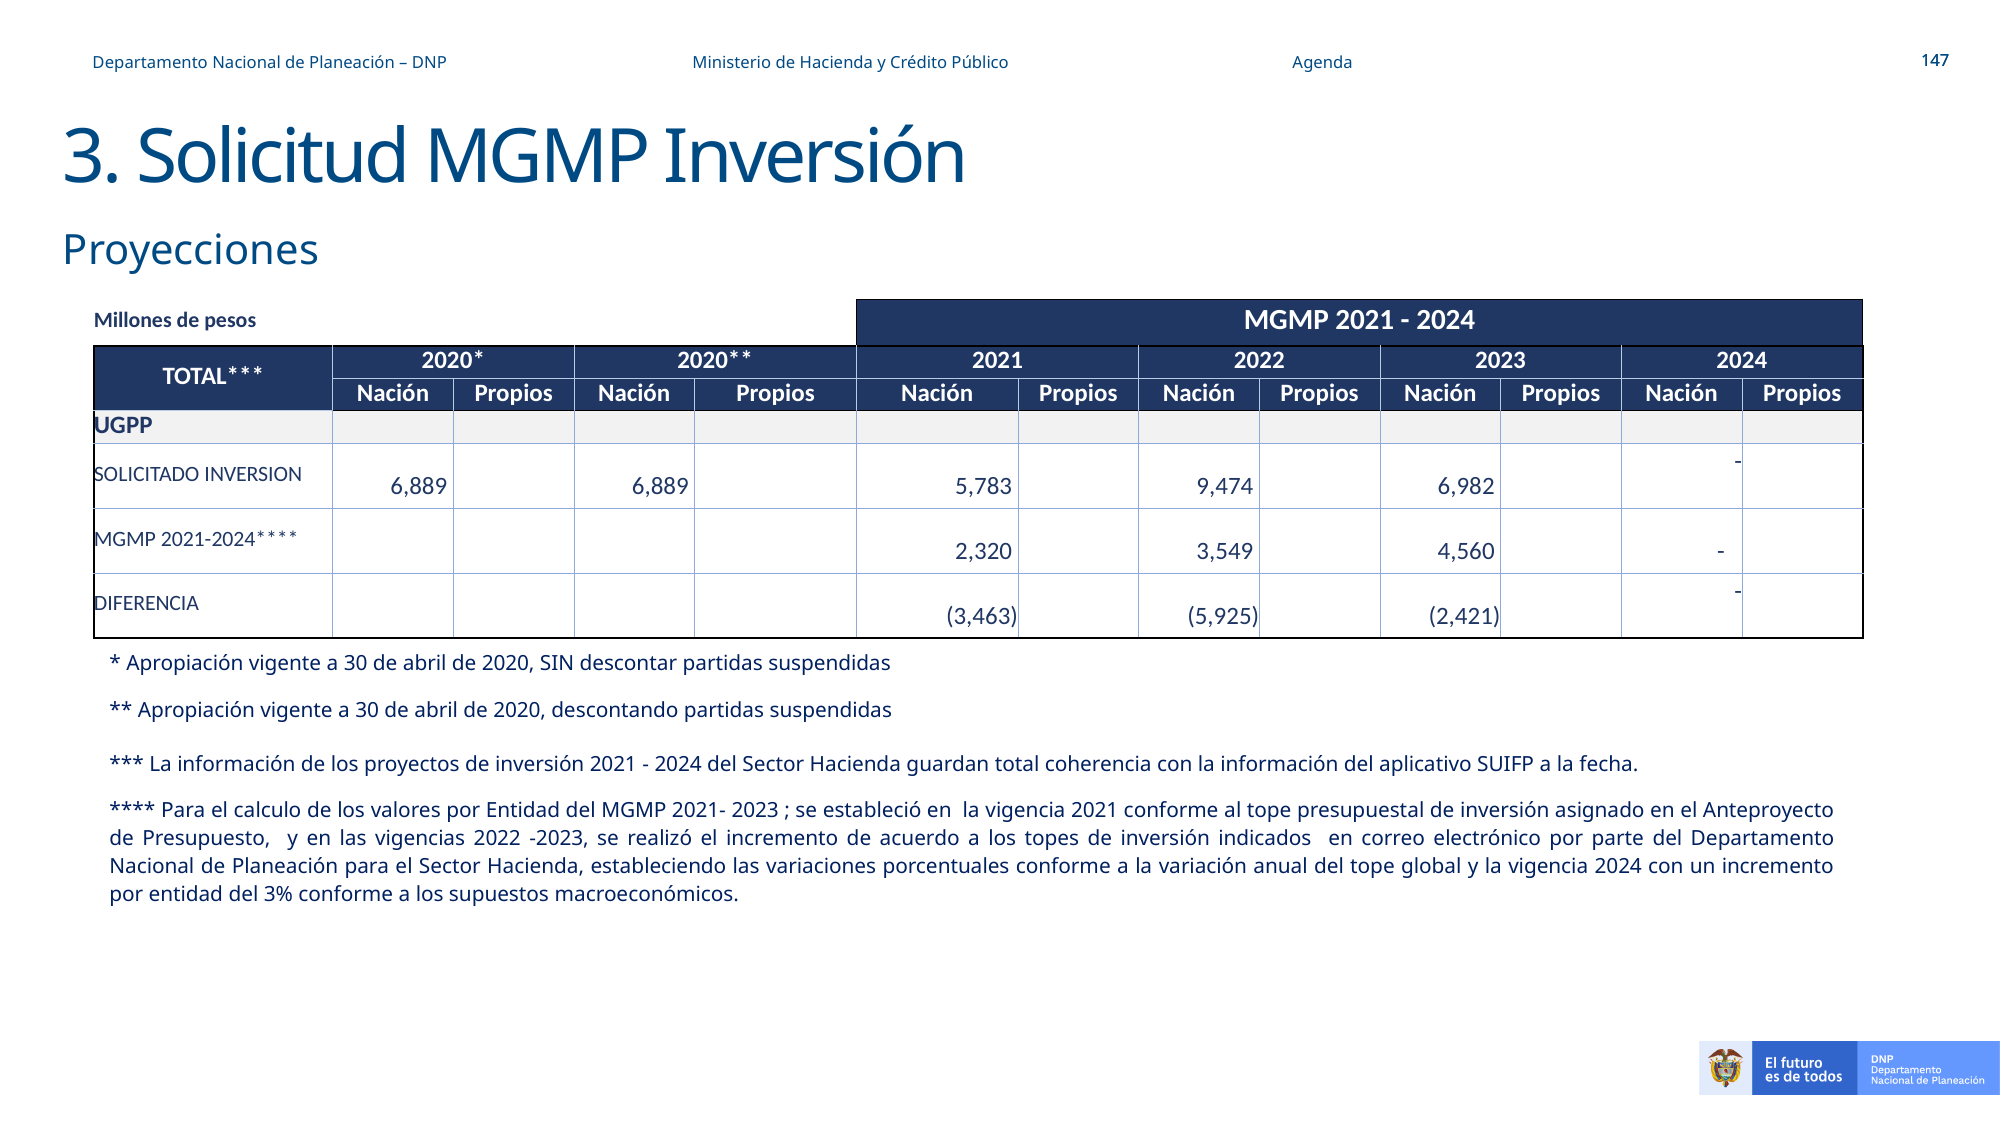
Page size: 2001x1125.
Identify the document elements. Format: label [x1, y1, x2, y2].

list [47, 221, 1954, 281]
table_cell [575, 444, 694, 508]
table_cell [1260, 379, 1380, 410]
table_cell [1381, 574, 1500, 637]
text_box [77, 38, 1835, 85]
table_cell [95, 509, 332, 573]
table_cell [1139, 411, 1259, 443]
table_cell [333, 509, 453, 573]
table_cell [857, 574, 1018, 637]
table_cell [333, 411, 453, 443]
table_cell [1260, 574, 1380, 637]
table_cell [1381, 509, 1500, 573]
table_cell [1381, 444, 1500, 508]
table_cell [1019, 509, 1138, 573]
table_cell [1019, 379, 1138, 410]
table_cell [1622, 347, 1862, 378]
table_cell [1501, 574, 1621, 637]
table_cell [1743, 444, 1862, 508]
table_cell [1260, 411, 1380, 443]
table_cell [95, 411, 332, 443]
table_cell [1501, 509, 1621, 573]
table_cell [454, 444, 574, 508]
table_cell [1139, 444, 1259, 508]
table_cell [575, 411, 694, 443]
table_cell [333, 574, 453, 637]
table_cell [454, 379, 574, 410]
table_cell [1381, 379, 1500, 410]
table_cell [333, 379, 453, 410]
table_cell [1622, 444, 1742, 508]
table_cell [454, 509, 574, 573]
table_cell [575, 574, 694, 637]
table_cell [1622, 411, 1742, 443]
table_cell [1622, 574, 1742, 637]
title [48, 110, 1954, 203]
table_cell [1743, 574, 1862, 637]
table_cell [1139, 347, 1380, 378]
table_cell [95, 444, 332, 508]
table_cell [1743, 411, 1862, 443]
table_cell [695, 411, 856, 443]
table_cell [1260, 444, 1380, 508]
table_cell [1381, 347, 1621, 378]
table_header [109, 638, 1834, 687]
table_cell [95, 574, 332, 637]
table_cell [857, 411, 1018, 443]
table_cell [333, 444, 453, 508]
table_cell [1139, 574, 1259, 637]
table_cell [1019, 411, 1138, 443]
table_cell [1743, 379, 1862, 410]
table_cell [1019, 444, 1138, 508]
table_cell [695, 509, 856, 573]
table_cell [695, 444, 856, 508]
table_header [94, 299, 856, 345]
table_header [857, 300, 1862, 345]
table_cell [1019, 574, 1138, 637]
table_cell [857, 379, 1018, 410]
table_cell [1501, 411, 1621, 443]
table_cell [454, 574, 574, 637]
table_cell [333, 347, 574, 378]
table_cell [1381, 411, 1500, 443]
table_cell [857, 509, 1018, 573]
table_cell [109, 687, 1834, 908]
table_cell [454, 411, 574, 443]
table_cell [575, 347, 856, 378]
table_cell [695, 379, 856, 410]
table_cell [1743, 509, 1862, 573]
table_cell [1139, 509, 1259, 573]
table_cell [95, 347, 332, 410]
table_cell [1501, 444, 1621, 508]
table_cell [1260, 509, 1380, 573]
picture [1699, 1041, 2000, 1095]
table_cell [575, 379, 694, 410]
table_cell [857, 347, 1138, 378]
table_cell [1139, 379, 1259, 410]
table_cell [575, 509, 694, 573]
table_cell [1622, 509, 1742, 573]
table_cell [1501, 379, 1621, 410]
table_cell [1622, 379, 1742, 410]
table_cell [695, 574, 856, 637]
table_cell [857, 444, 1018, 508]
